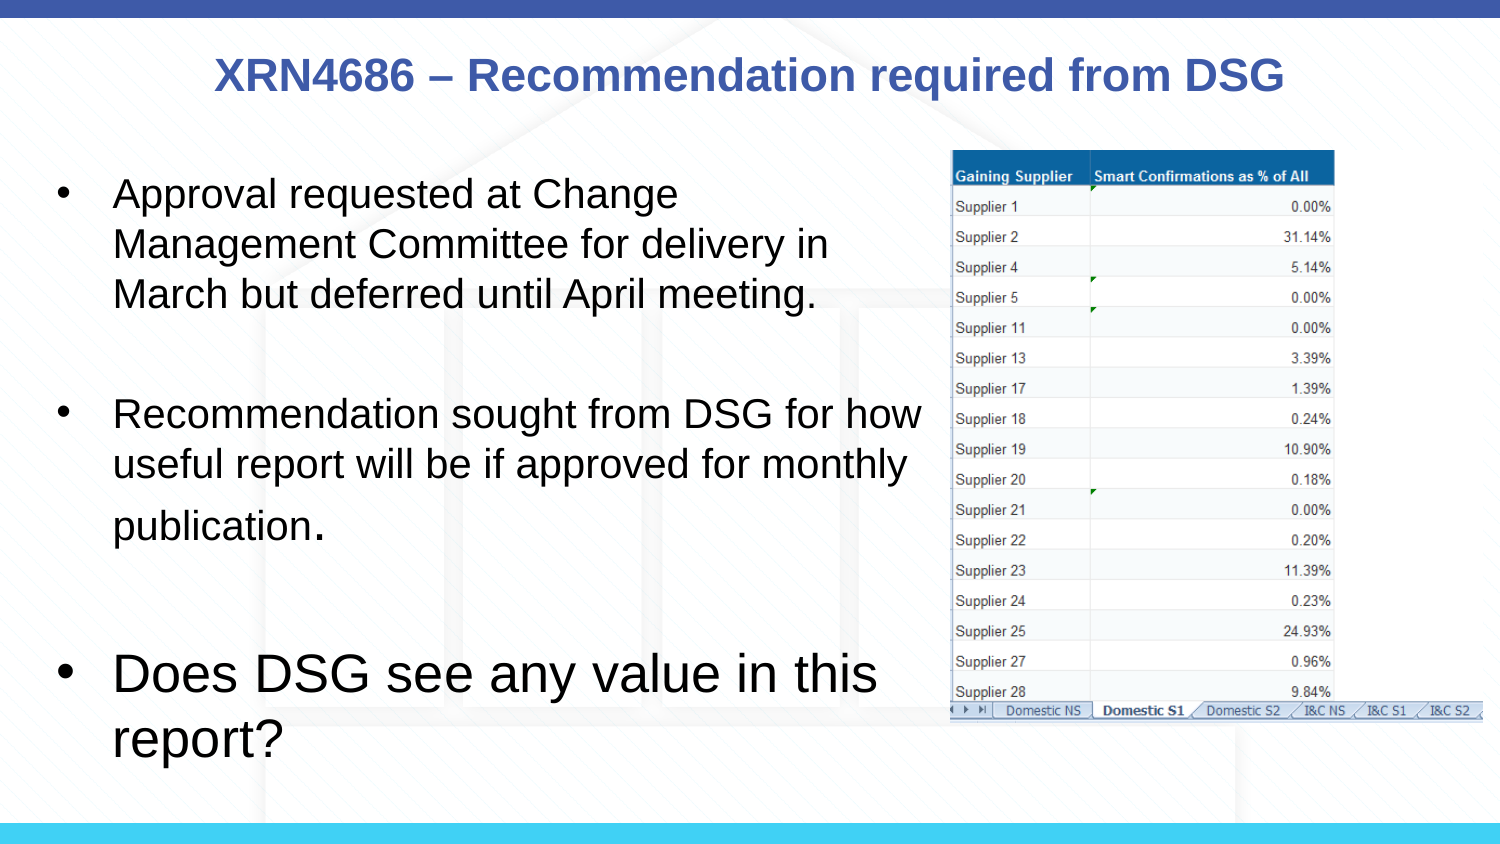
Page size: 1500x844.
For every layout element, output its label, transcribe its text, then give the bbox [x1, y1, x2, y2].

picture [0, 0, 1500, 844]
title XRN4686 – Recommendation required from DSG [75, 20, 1425, 125]
list Approval requested at Change Management Committee for delivery in March but deferred until April meeting. Recommendation sought from DSG for how useful report will be if approved for monthly publication. Does DSG see any value in this report? [41, 91, 939, 777]
